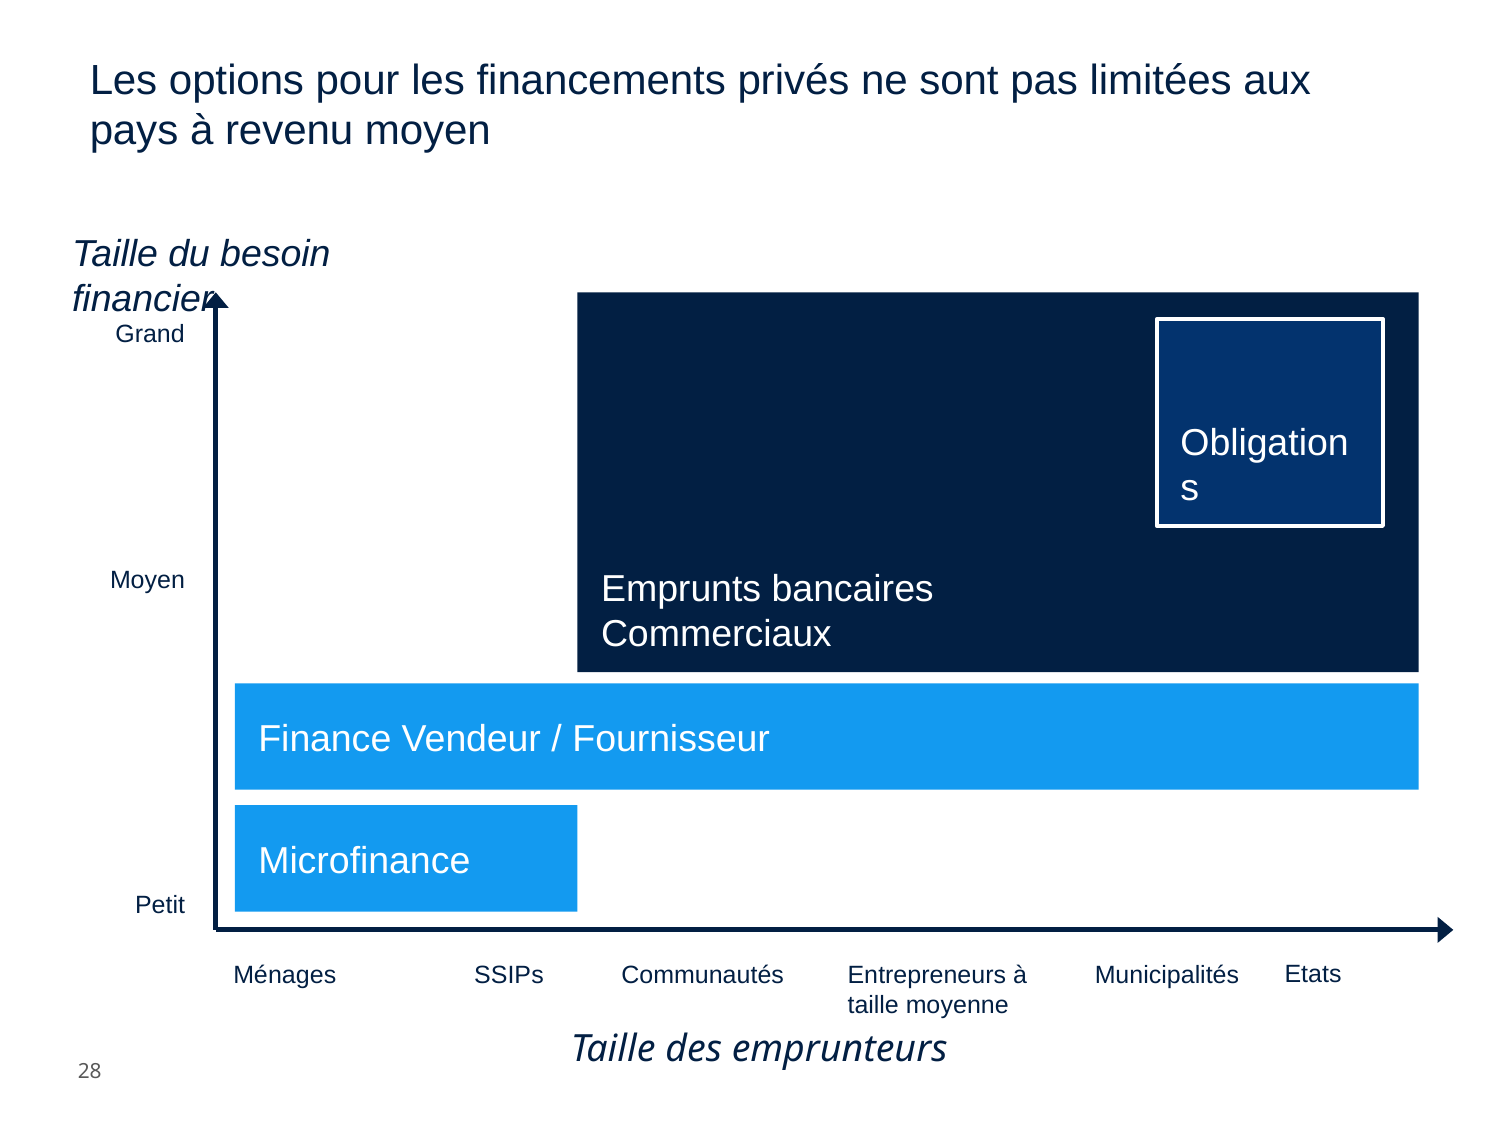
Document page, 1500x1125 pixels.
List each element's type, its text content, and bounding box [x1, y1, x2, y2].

text_box Entrepreneurs à taille moyenne [832, 950, 1062, 1026]
text_box Taille des emprunteurs [363, 1016, 1166, 1077]
slide_number 28 [37, 1042, 117, 1102]
text_box Emprunts bancaires Commerciaux [575, 290, 1421, 674]
text_box Petit [41, 880, 200, 926]
text_box Taille du besoin financier [57, 221, 487, 327]
text_box Municipalités [1080, 950, 1269, 996]
text_box Communautés [606, 950, 814, 996]
text_box Etats [1269, 950, 1492, 996]
text_box Moyen [75, 556, 200, 601]
text_box Grand [67, 327, 200, 355]
title Les options pour les financements privés ne sont pas limitées aux pays à revenu moyen [75, 45, 1425, 162]
text_box Ménages [218, 950, 414, 996]
text_box Microfinance [233, 803, 580, 914]
text_box SSIPs [459, 950, 604, 996]
text_box Obligations [1155, 317, 1385, 528]
text_box Finance Vendeur / Fournisseur [233, 681, 1421, 792]
